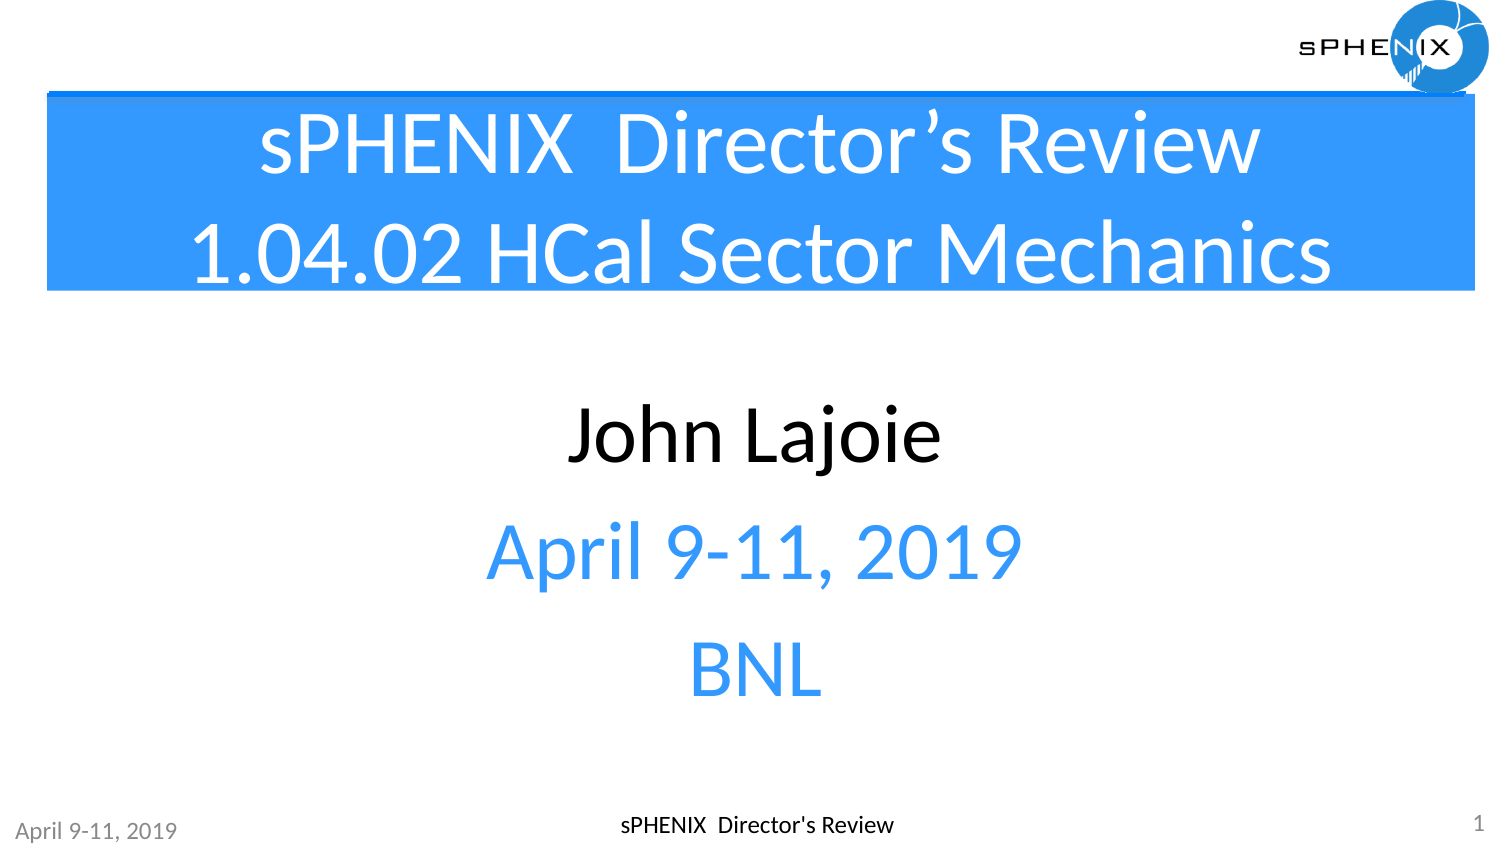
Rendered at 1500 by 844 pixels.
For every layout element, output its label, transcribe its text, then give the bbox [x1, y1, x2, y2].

footer sPHENIX Director's Review [520, 806, 996, 841]
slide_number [0, 815, 350, 844]
picture [1299, 0, 1489, 94]
slide_number 1 [1412, 798, 1500, 844]
title sPHENIX Director’s Review 1.04.02 HCal Sector Mechanics [47, 93, 1475, 291]
subtitle John Lajoie April 9-11, 2019 BNL [230, 371, 1281, 710]
